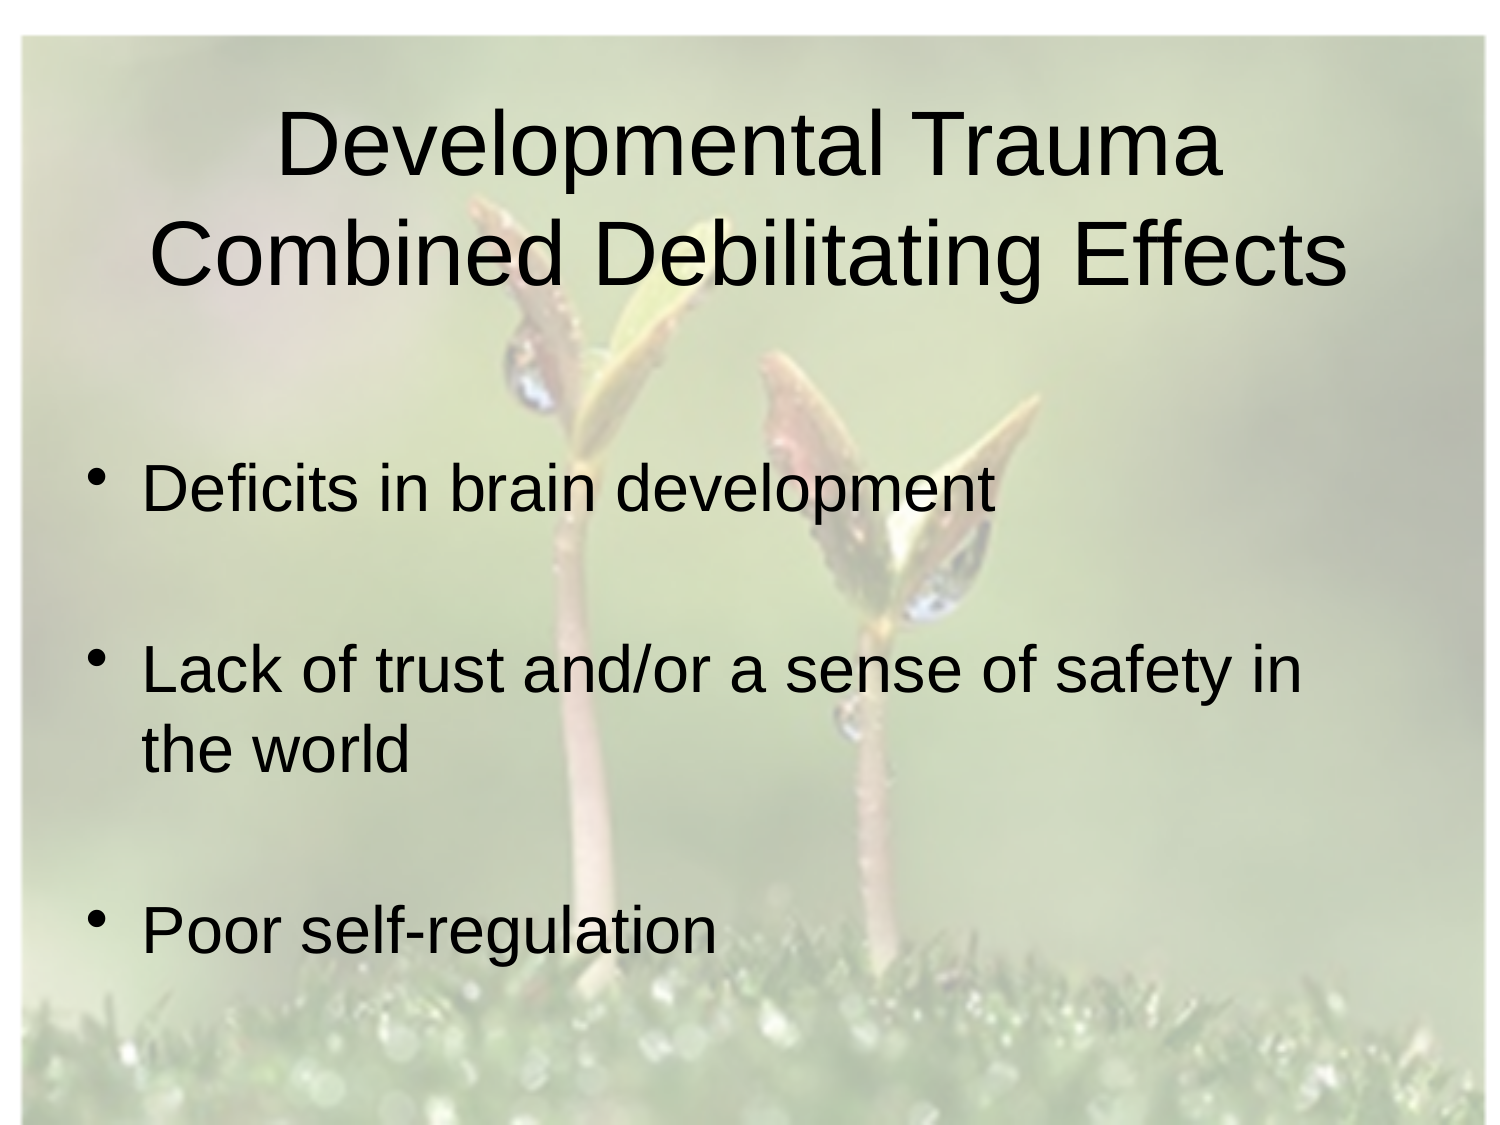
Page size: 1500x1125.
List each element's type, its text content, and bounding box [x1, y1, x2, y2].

list Deficits in brain development Lack of trust and/or a sense of safety in the world Poor self-regulation [70, 437, 1421, 1125]
title Developmental Trauma Combined Debilitating Effects [74, 49, 1426, 338]
